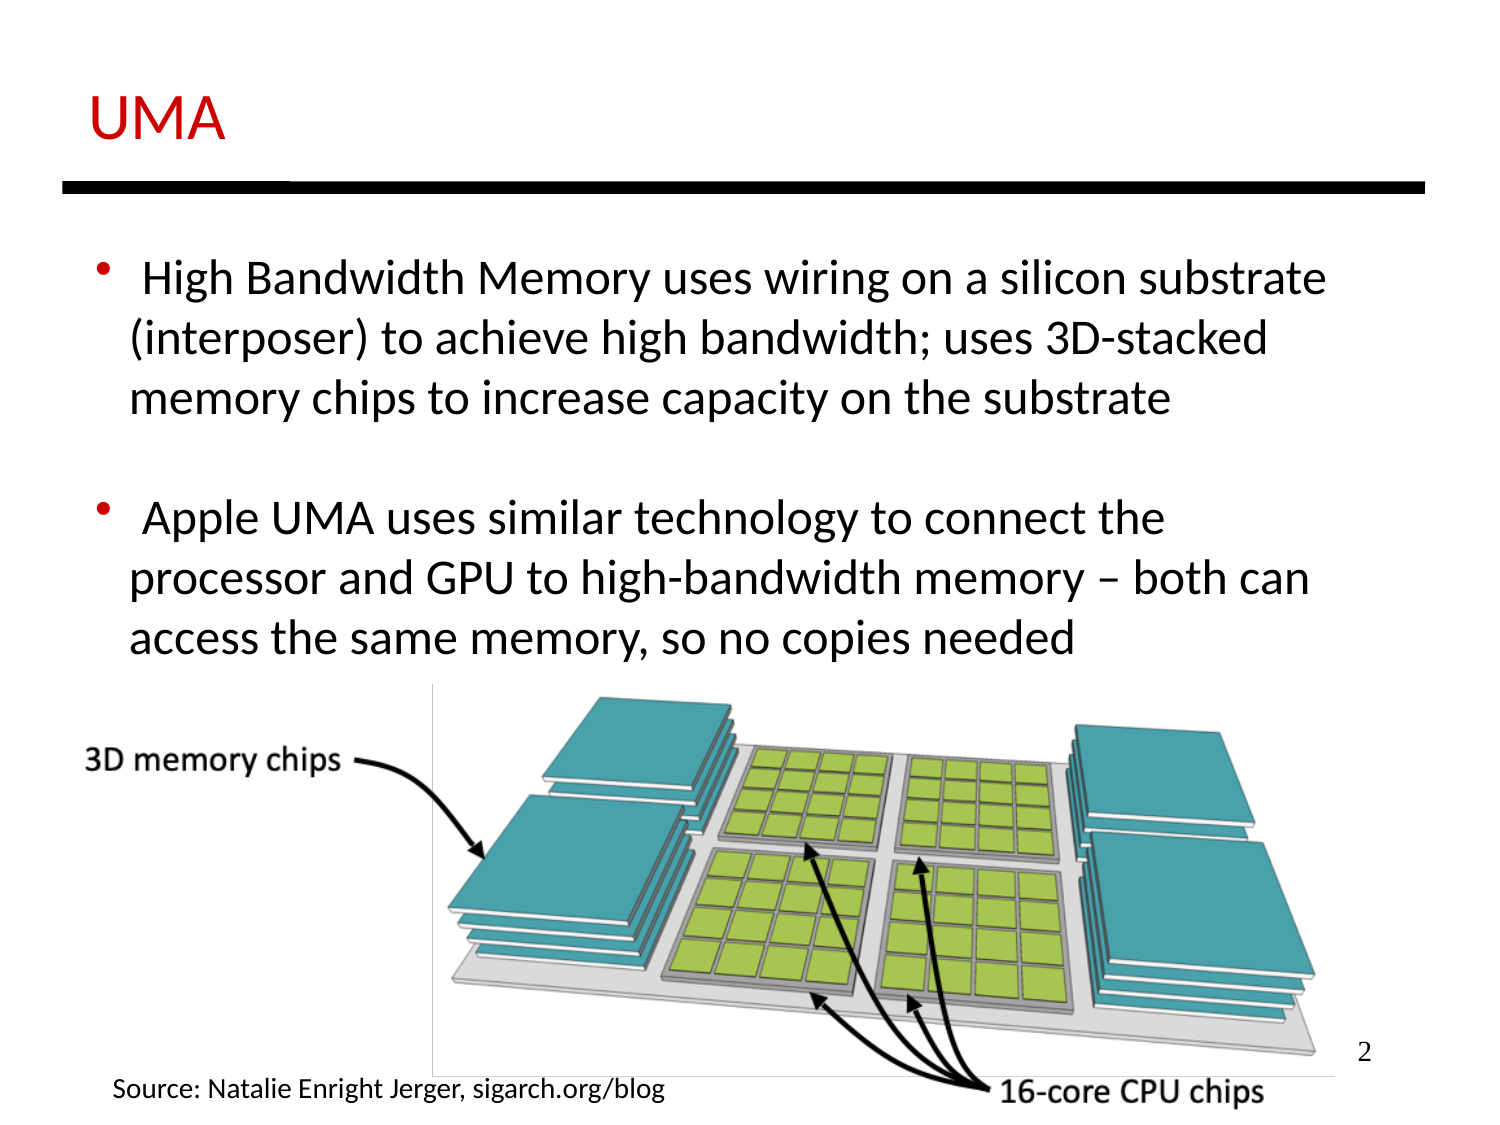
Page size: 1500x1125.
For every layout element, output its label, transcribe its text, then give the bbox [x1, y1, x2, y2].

text_box High Bandwidth Memory uses wiring on a silicon substrate (interposer) to achieve high bandwidth; uses 3D-stacked memory chips to increase capacity on the substrate Apple UMA uses similar technology to connect the processor and GPU to high-bandwidth memory – both can access the same memory, so no copies needed [80, 237, 1343, 733]
text_box UMA [73, 65, 242, 160]
slide_number 2 [1341, 1024, 1388, 1101]
picture [72, 683, 1336, 1125]
